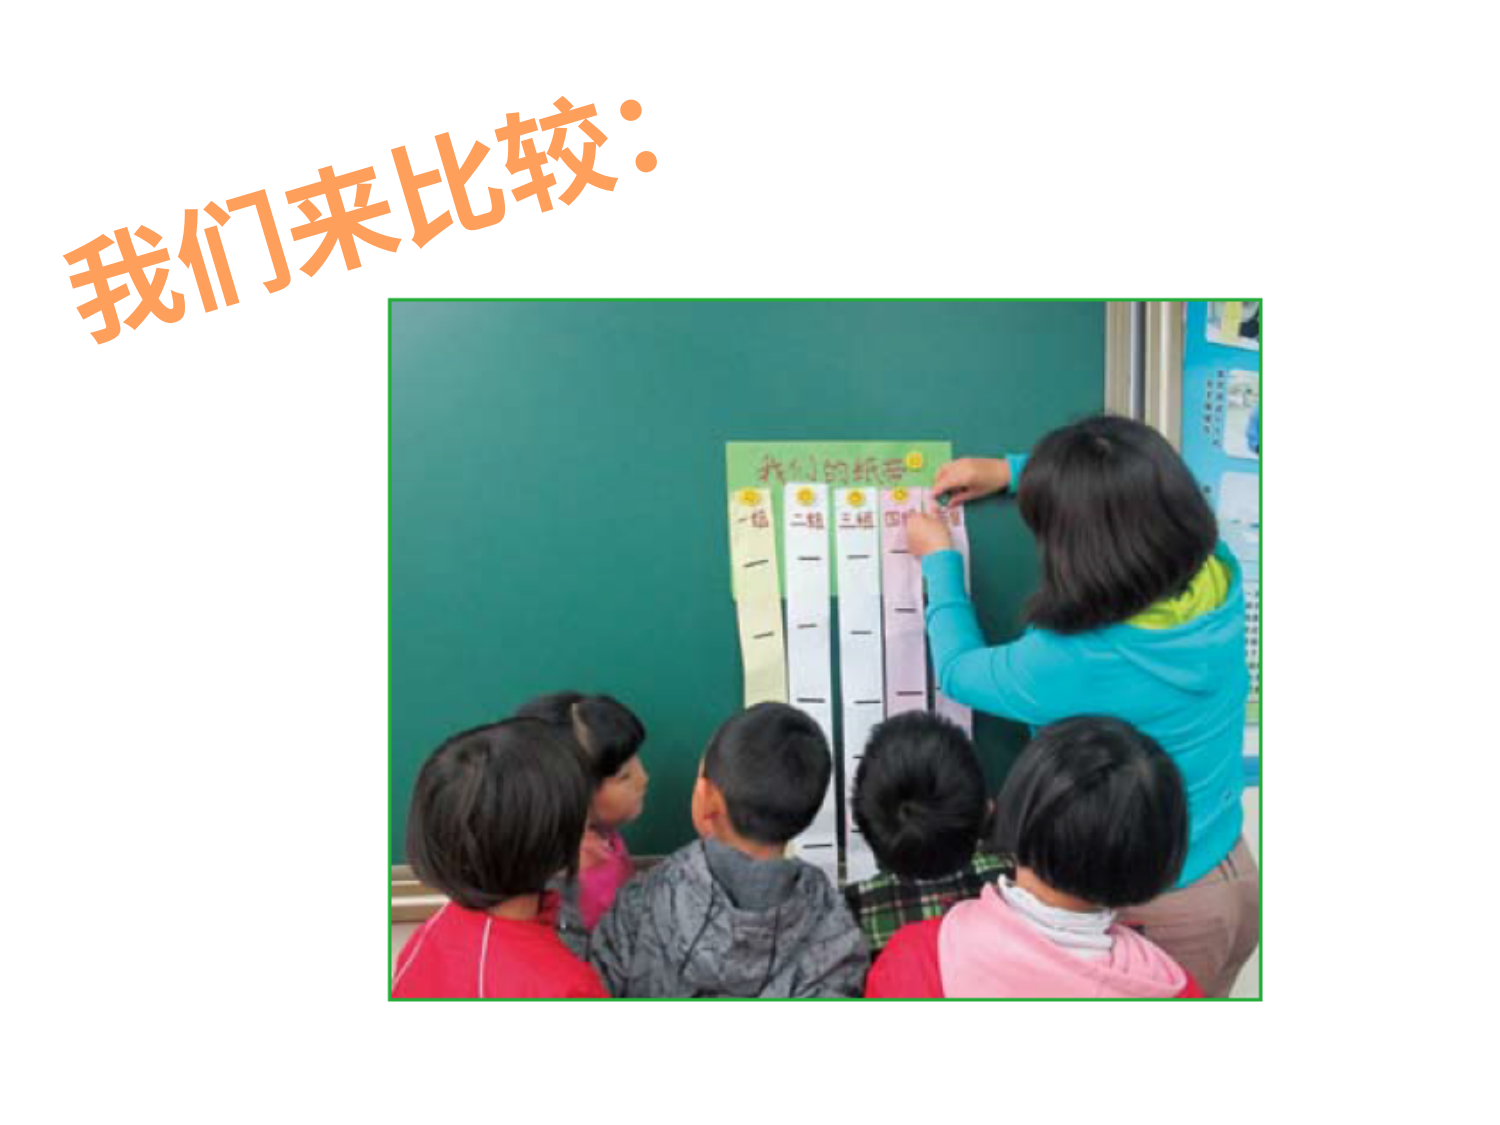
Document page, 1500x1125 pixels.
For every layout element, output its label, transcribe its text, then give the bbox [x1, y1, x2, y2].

text_box 我们来比较： [34, 28, 753, 373]
picture [383, 294, 1270, 1008]
